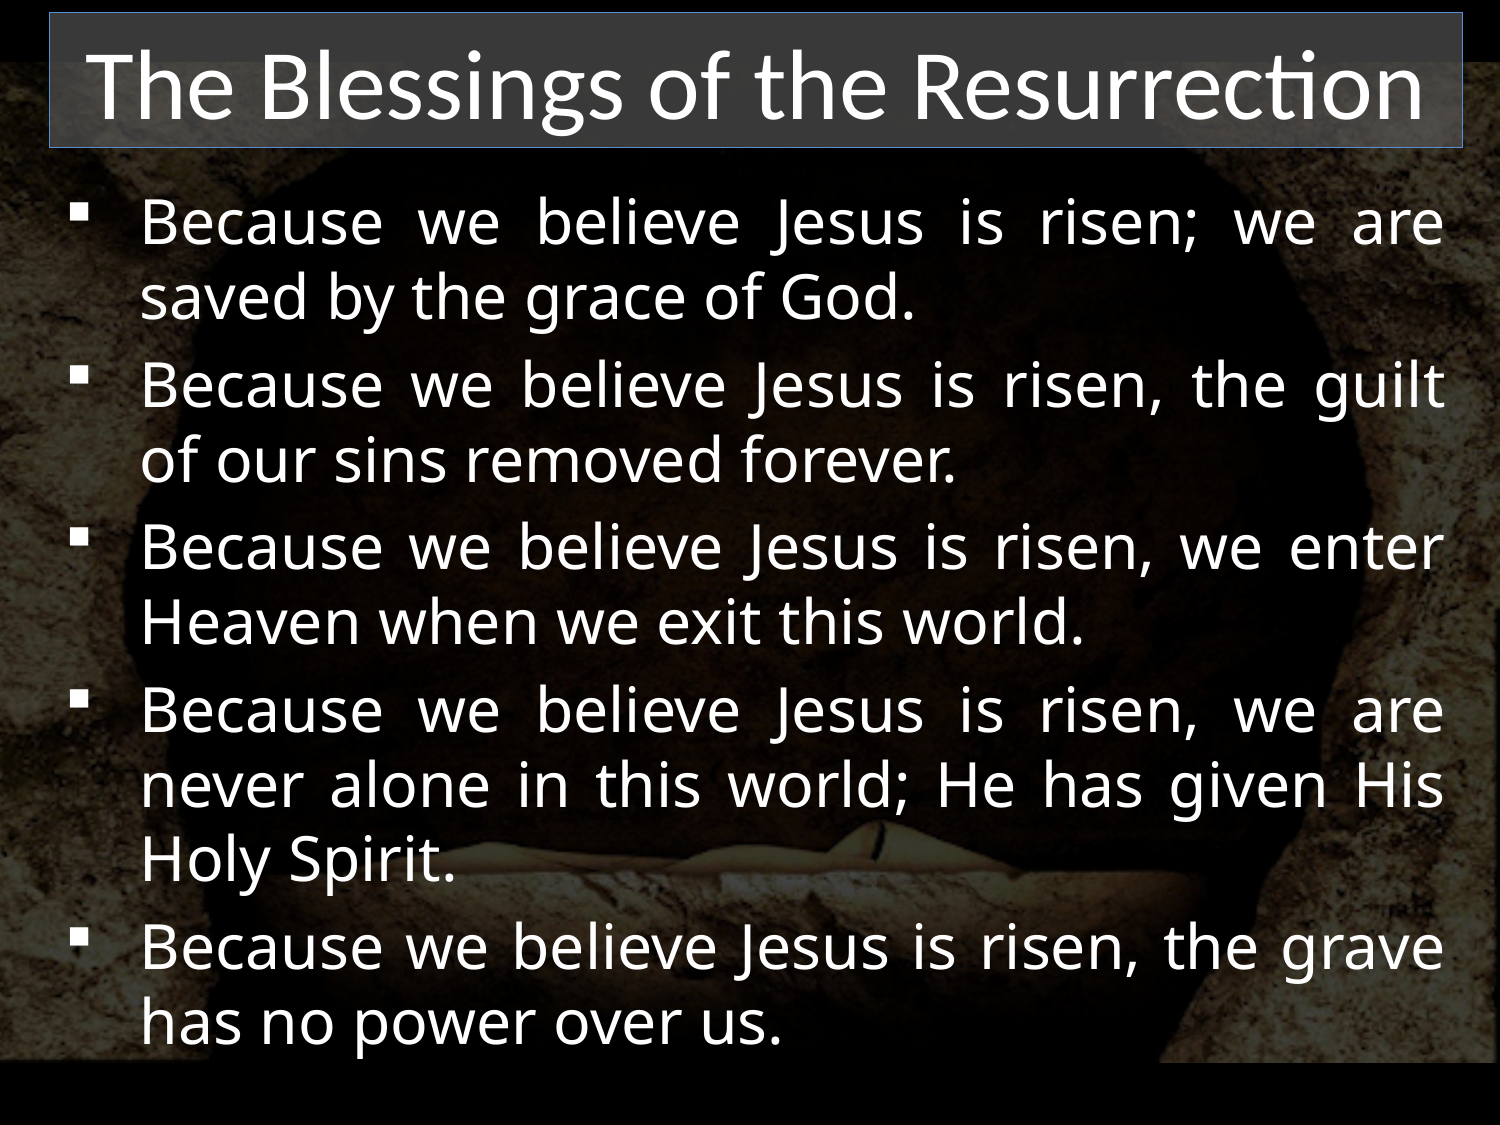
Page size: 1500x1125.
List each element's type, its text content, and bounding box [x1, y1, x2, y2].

text_box The Blessings of the Resurrection [49, 12, 1463, 60]
picture [0, 62, 1500, 1063]
